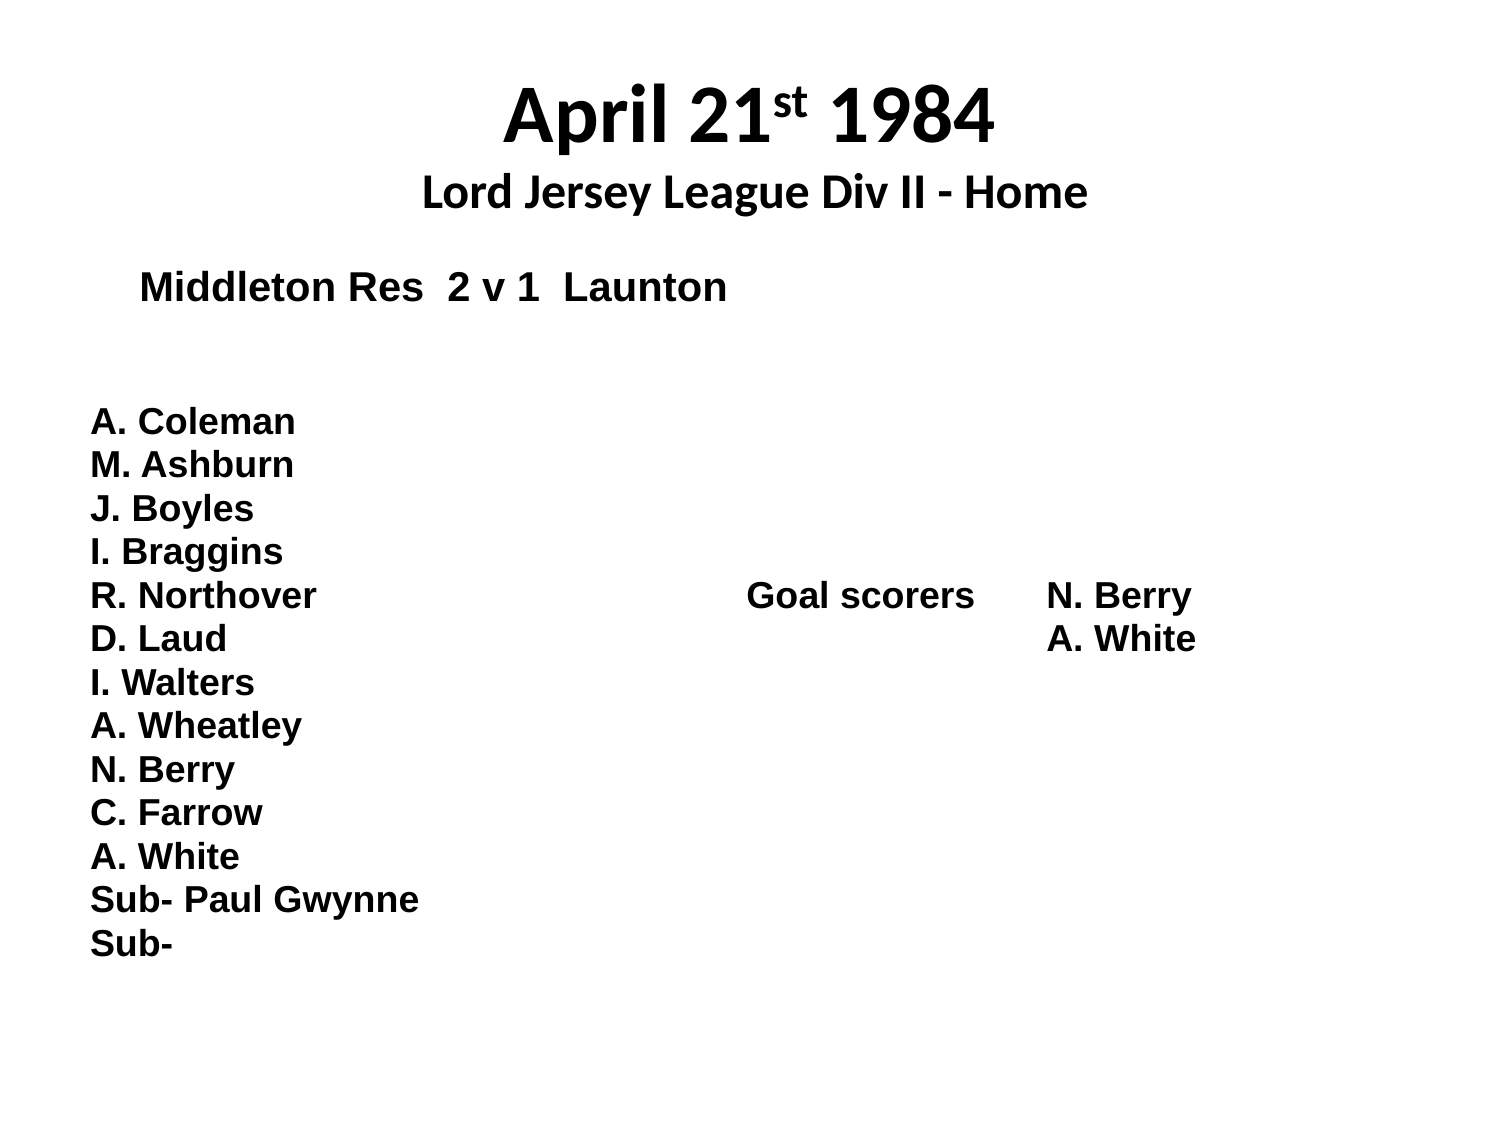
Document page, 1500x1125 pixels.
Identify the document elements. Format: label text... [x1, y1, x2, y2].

title April 21st 1984 Lord Jersey League Div II - Home [75, 45, 1425, 233]
list Middleton Res 2 v 1 Launton A. Coleman M. Ashburn J. Boyles I. Braggins R. Northover Goal scorers N. Berry D. Laud A. White I. Walters A. Wheatley N. Berry C. Farrow A. White Sub- Paul Gwynne Sub- [75, 262, 1425, 1005]
